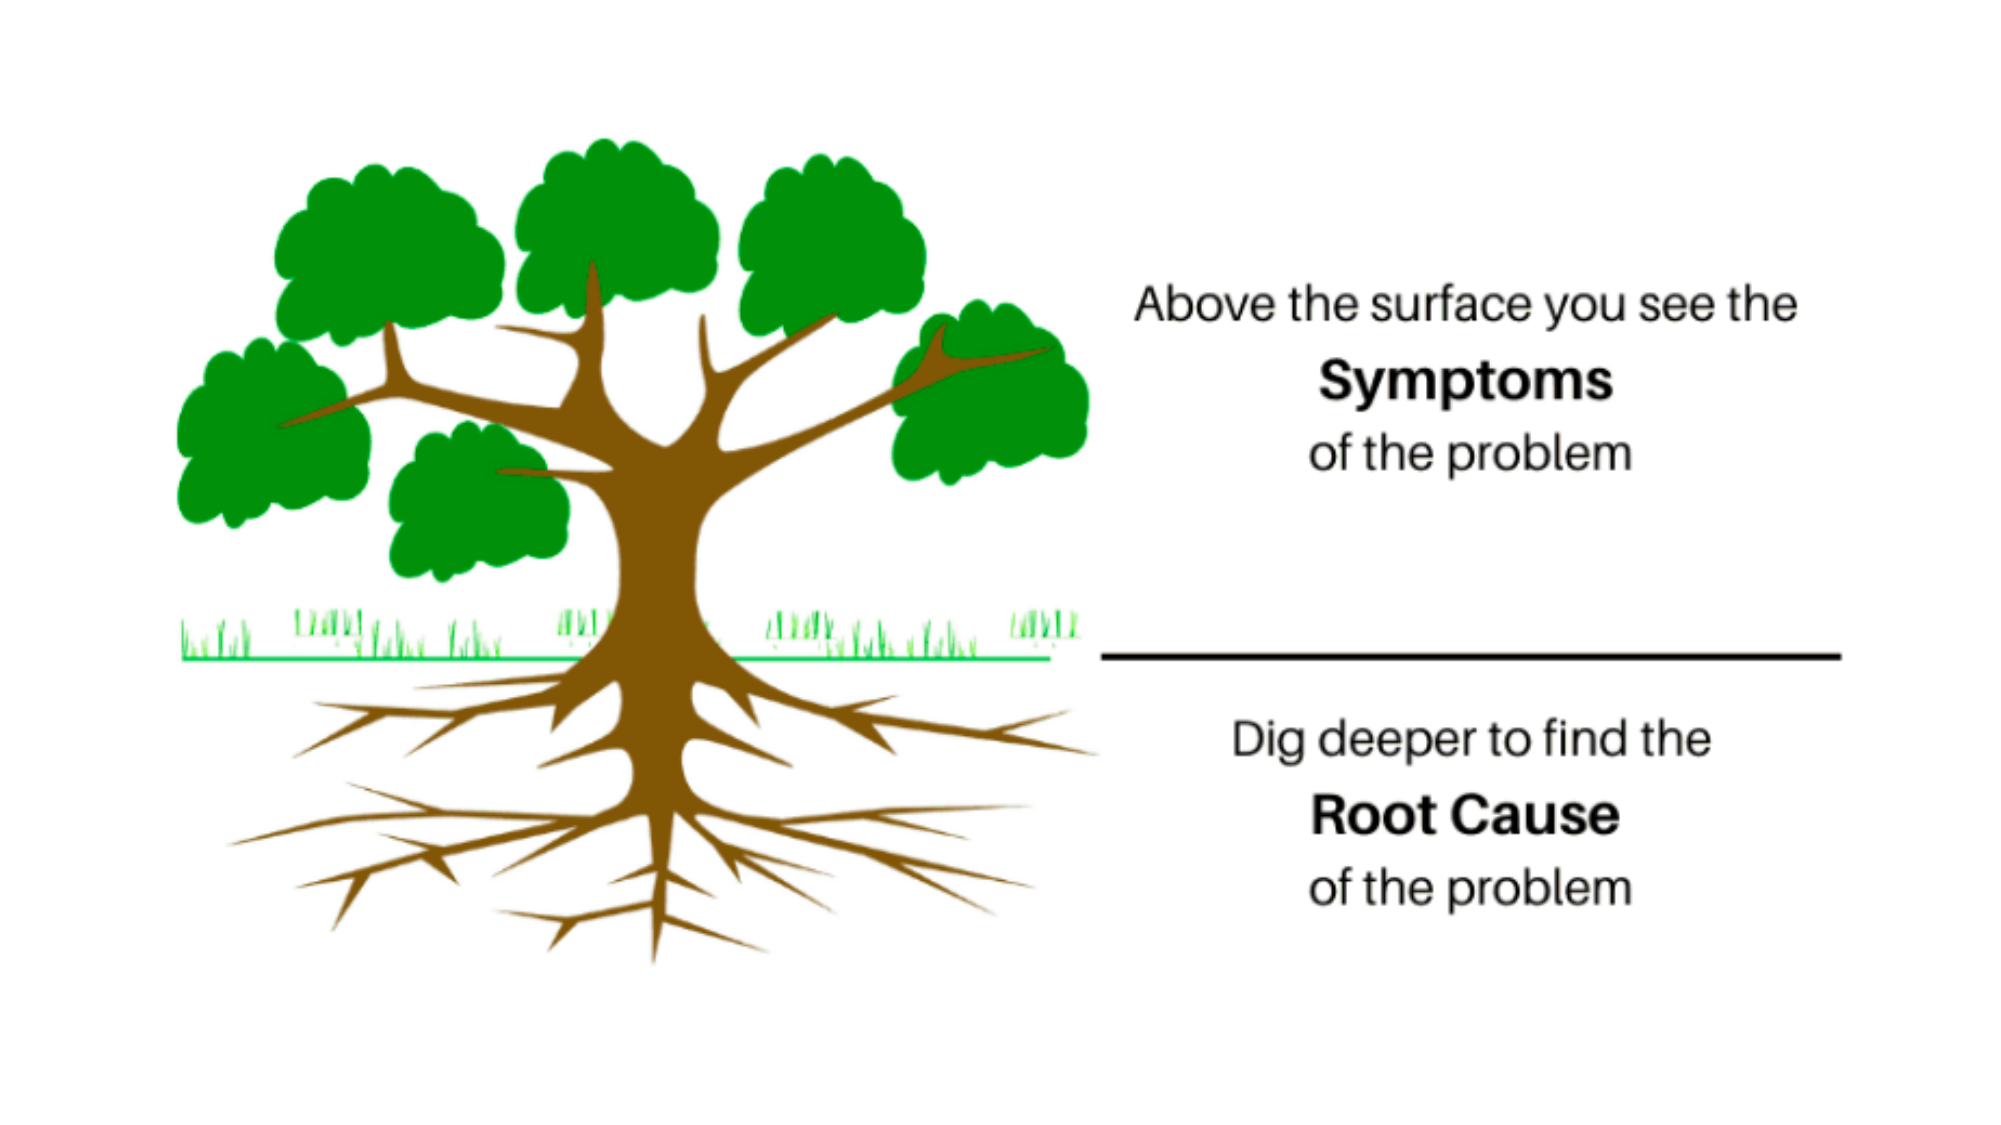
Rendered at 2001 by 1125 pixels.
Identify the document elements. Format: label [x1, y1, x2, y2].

picture [129, 103, 1900, 970]
